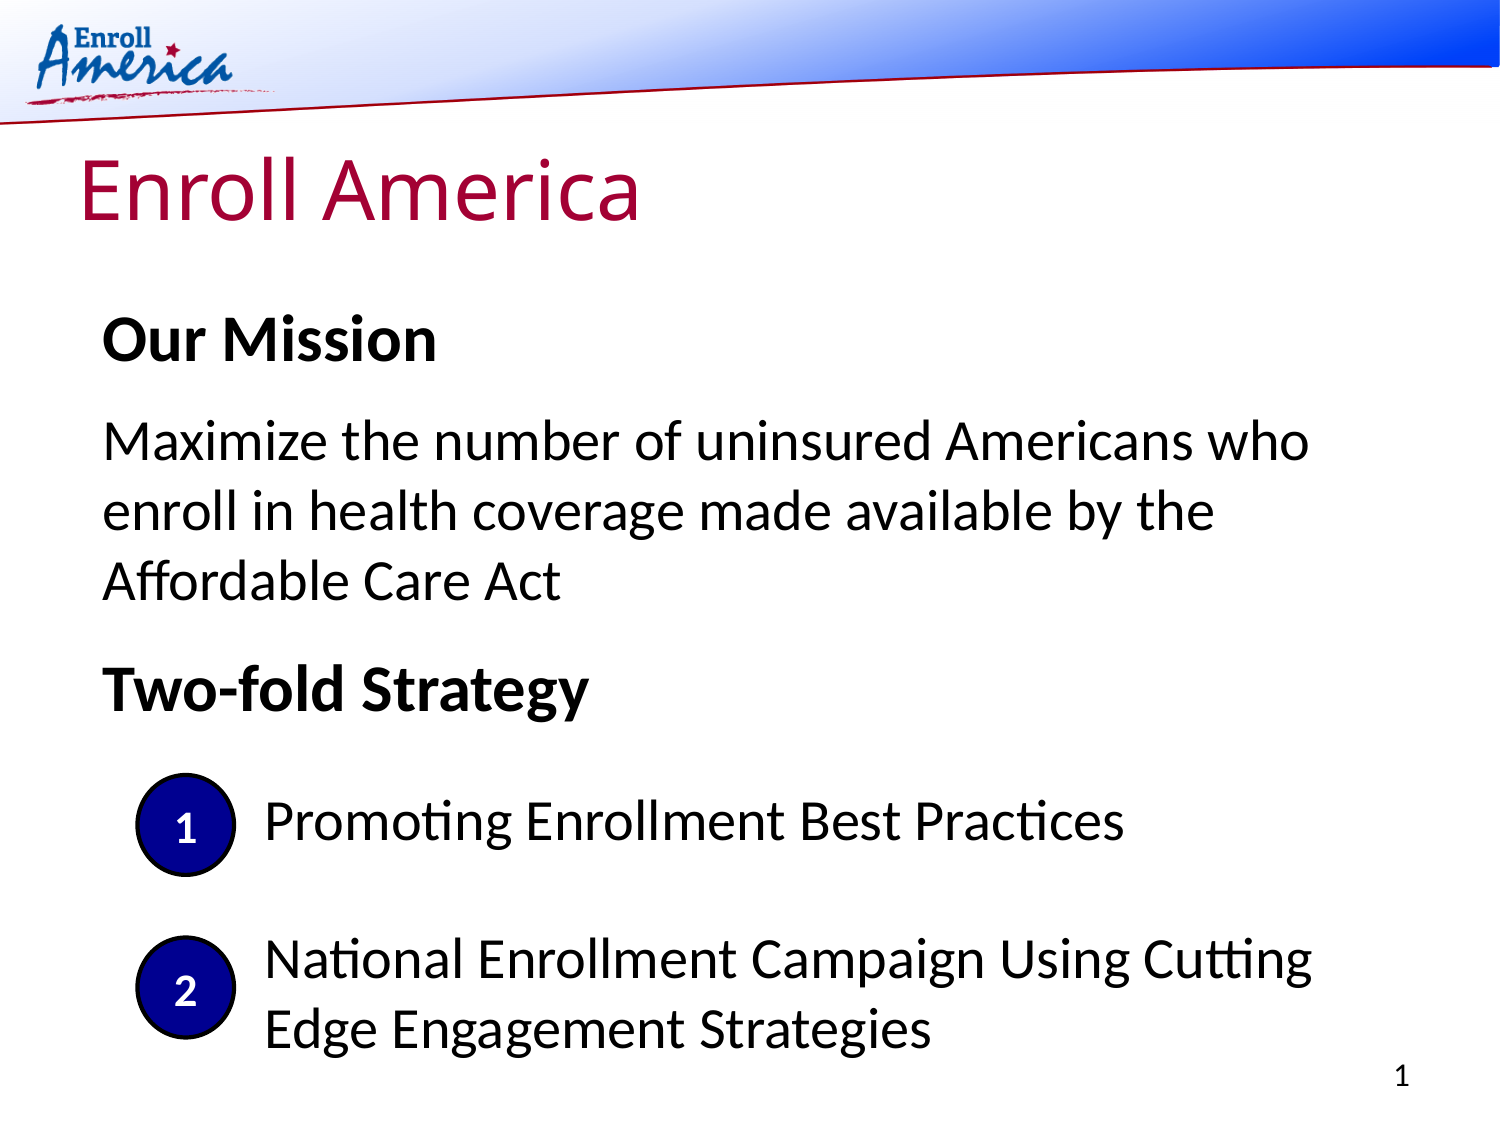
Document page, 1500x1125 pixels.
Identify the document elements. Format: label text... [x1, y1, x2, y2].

text_box Two-fold Strategy [87, 637, 638, 733]
slide_number 1 [1074, 1042, 1425, 1103]
text_box National Enrollment Campaign Using Cutting Edge Engagement Strategies [249, 912, 1400, 1068]
title Enroll America [62, 125, 1288, 250]
text_box 1 [135, 772, 237, 877]
text_box Promoting Enrollment Best Practices [249, 774, 1175, 860]
picture [0, 0, 1500, 125]
text_box 2 [135, 935, 237, 1040]
text_box Our Mission Maximize the number of uninsured Americans who enroll in health coverage made available by the Affordable Care Act [87, 287, 1375, 620]
